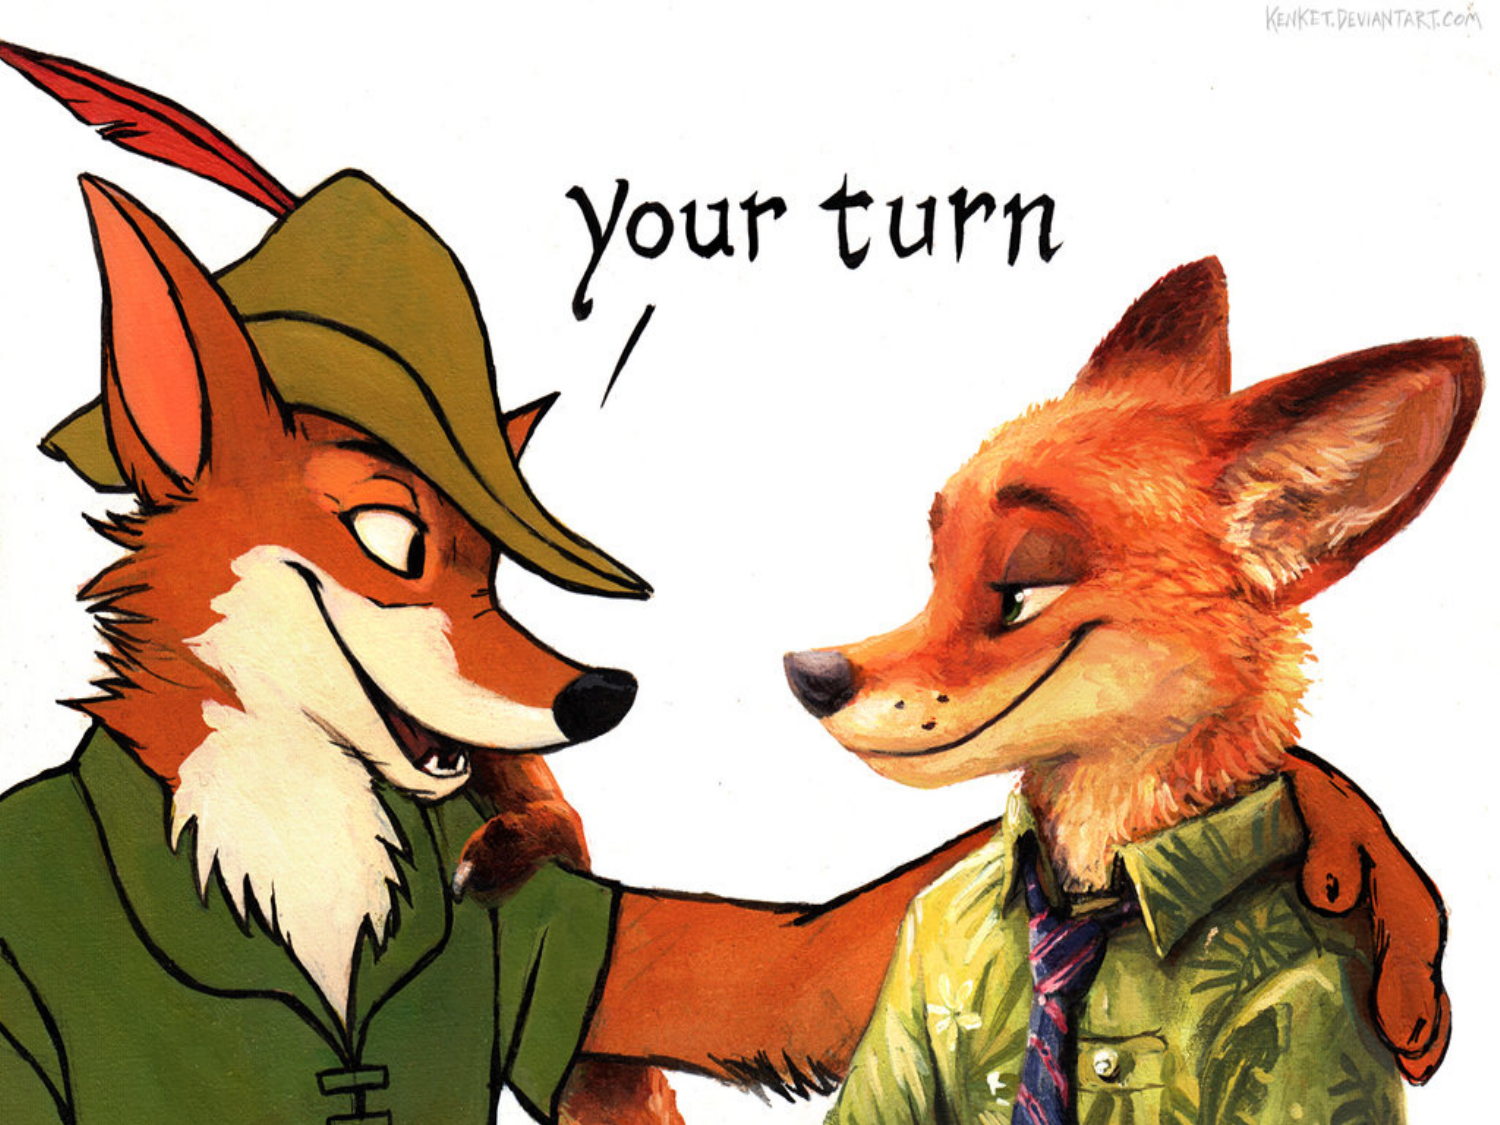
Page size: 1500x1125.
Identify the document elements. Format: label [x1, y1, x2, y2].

list [0, 0, 1500, 1125]
